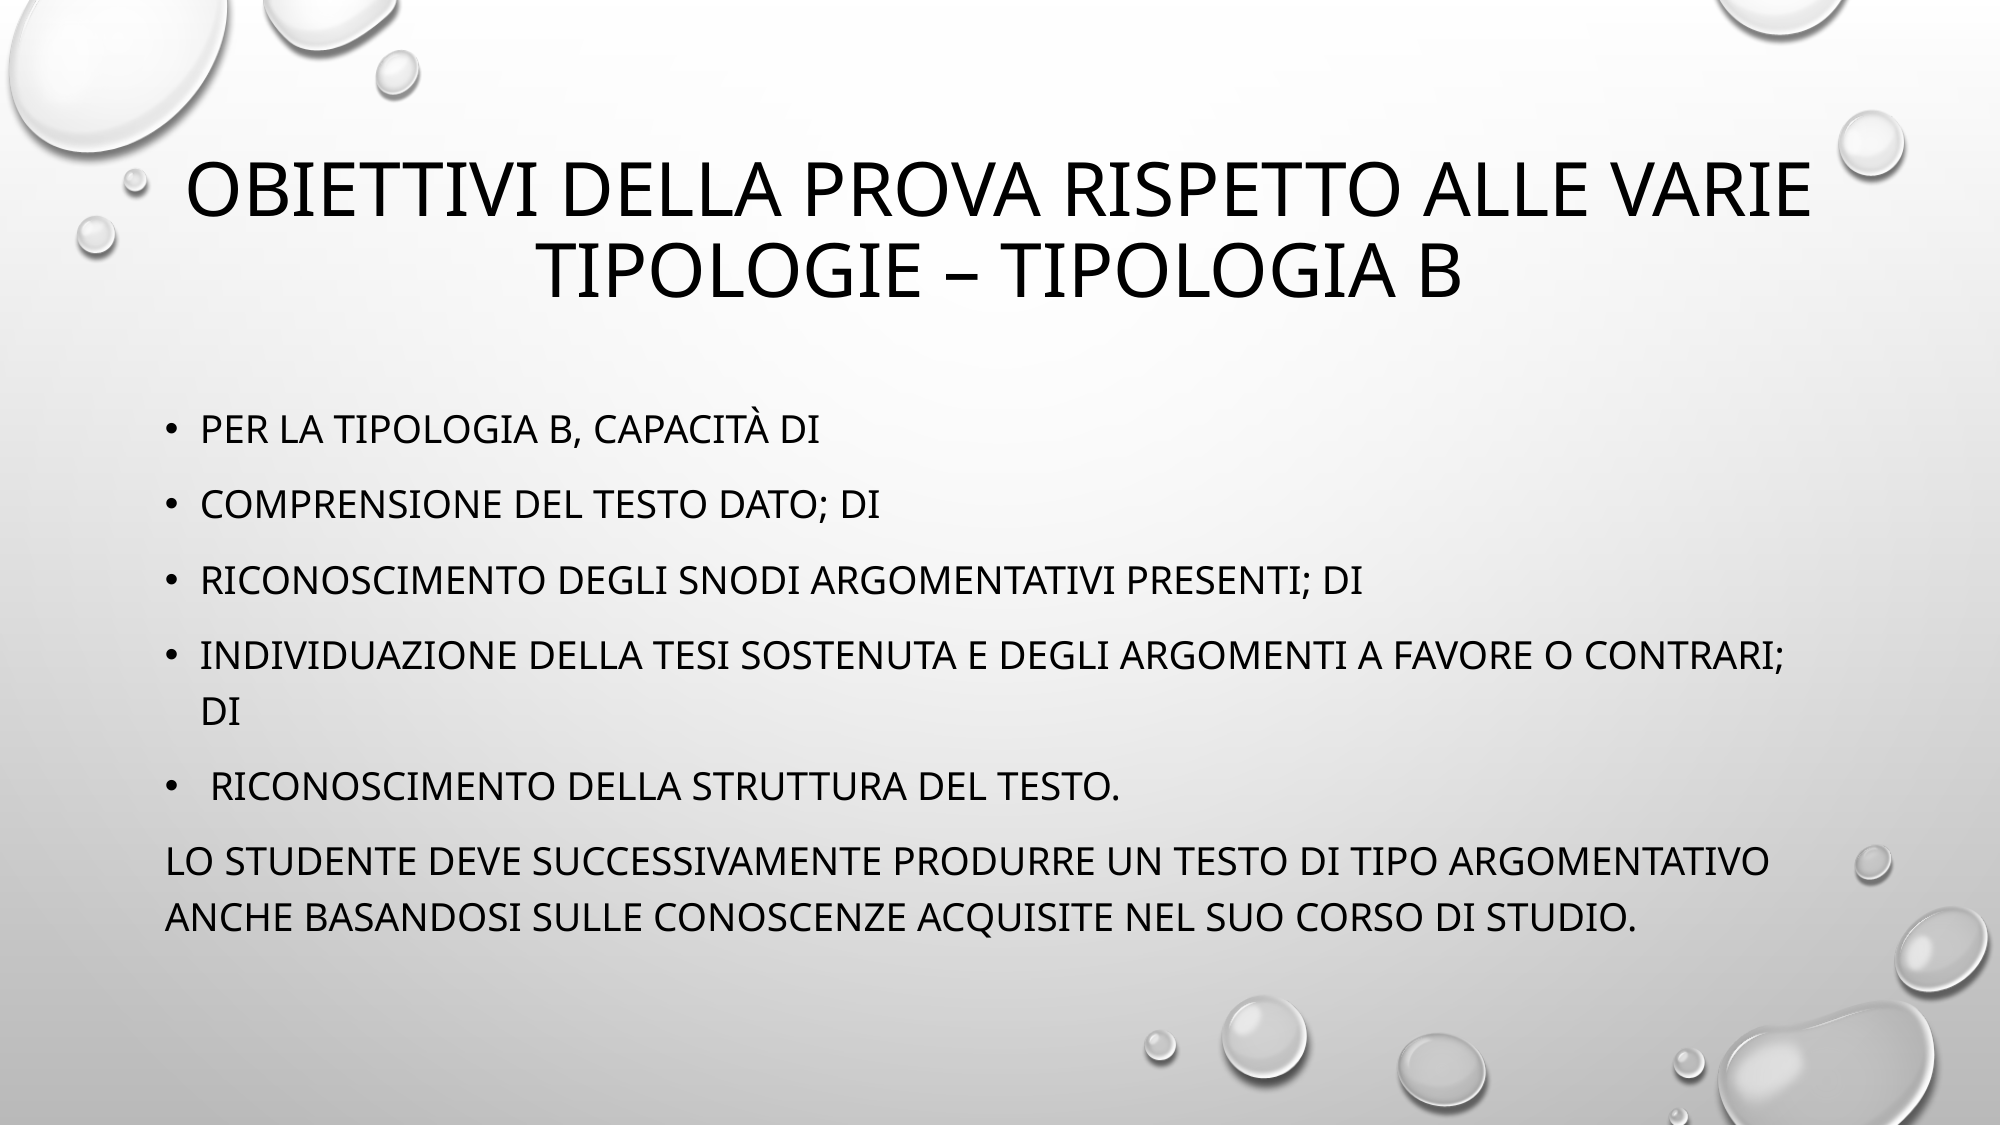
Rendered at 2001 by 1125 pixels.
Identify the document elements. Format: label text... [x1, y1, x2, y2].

picture [0, 0, 2000, 1125]
title Obiettivi della prova Rispetto alle varie tipologie – Tipologia B [149, 101, 1851, 364]
list Per la tipologia B, capacità di comprensione del testo dato; di riconoscimento degli snodi argomentativi presenti; di individuazione della tesi sostenuta e degli argomenti a favore o contrari; di riconoscimento della struttura del testo. Lo studente Deve successivamente produrre un testo di tipo argomentativo anche basandosi sulle conoscenze acquisite nel suo corso di studio. [149, 388, 1850, 950]
